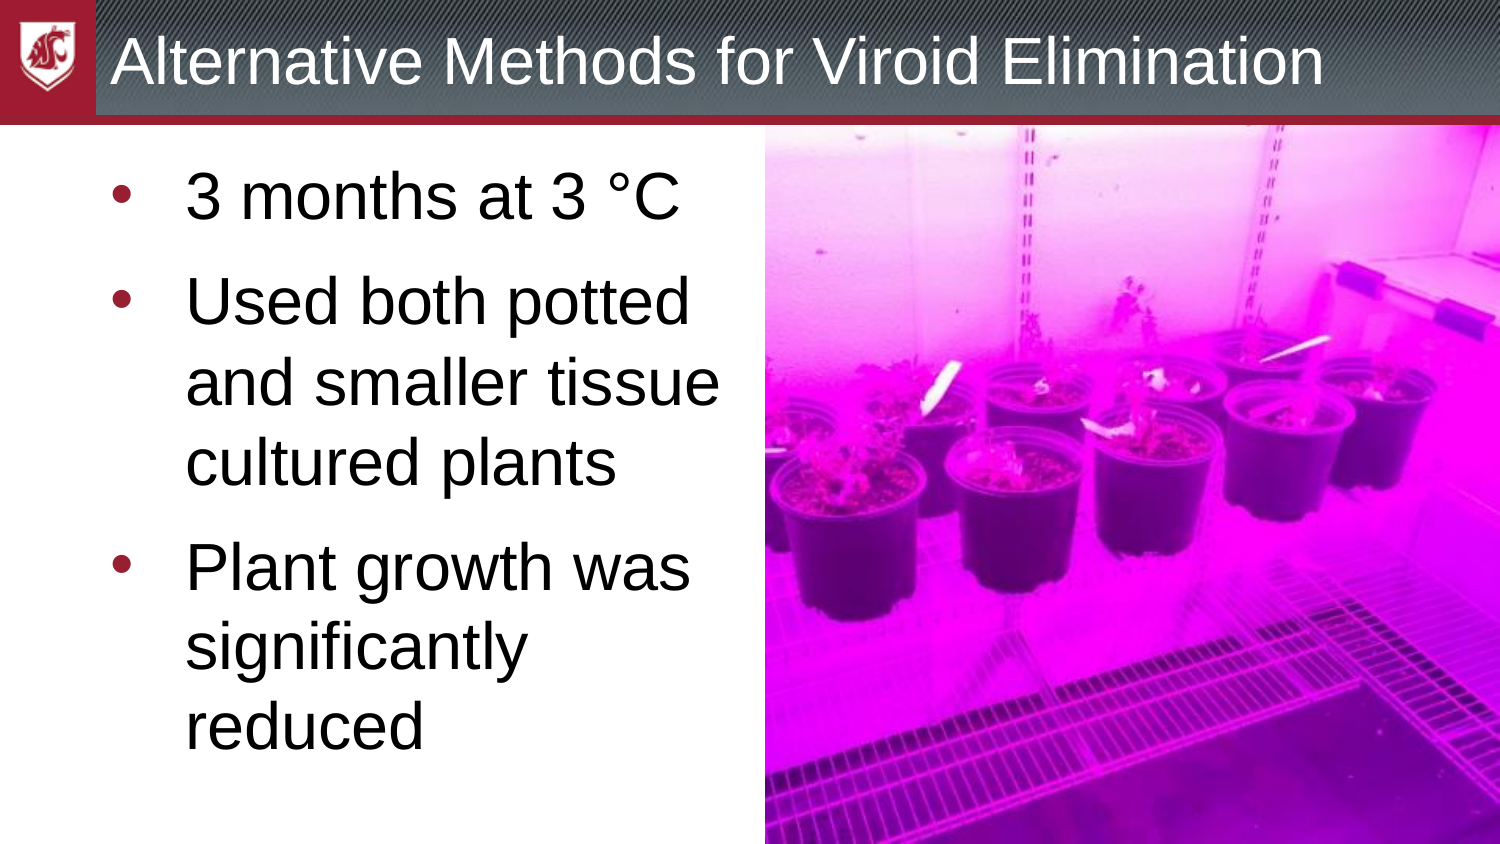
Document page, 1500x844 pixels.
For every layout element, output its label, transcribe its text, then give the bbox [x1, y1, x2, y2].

text_box 3 months at 3 °C Used both potted and smaller tissue cultured plants Plant growth was significantly reduced [95, 146, 760, 771]
picture [765, 125, 1500, 844]
picture [0, 0, 1500, 115]
text_box Alternative Methods for Viroid Elimination [95, 10, 1488, 105]
